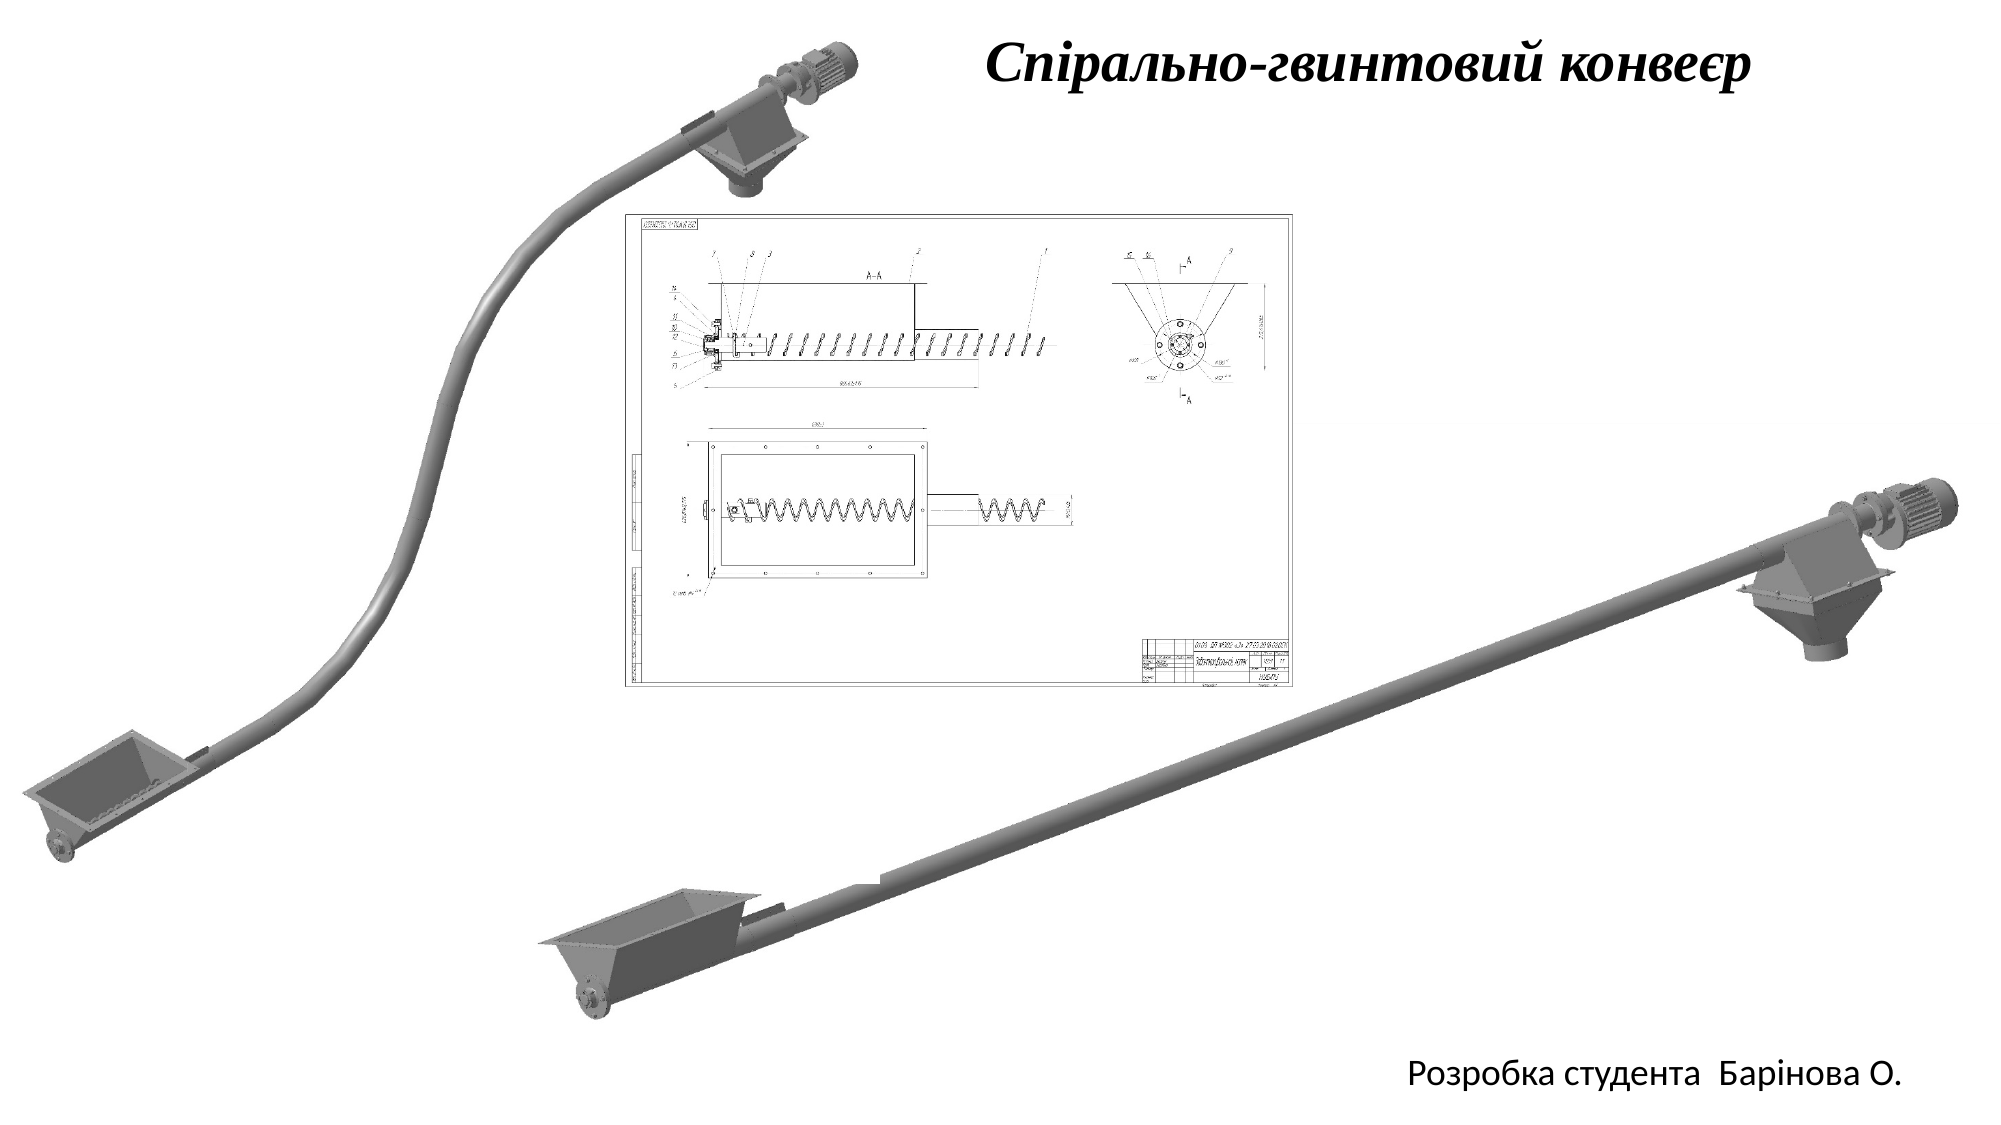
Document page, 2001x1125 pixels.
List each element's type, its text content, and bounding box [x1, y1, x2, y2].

text_box Спірально-гвинтовий конвеєр [880, 16, 1982, 101]
picture [19, 14, 2000, 1125]
